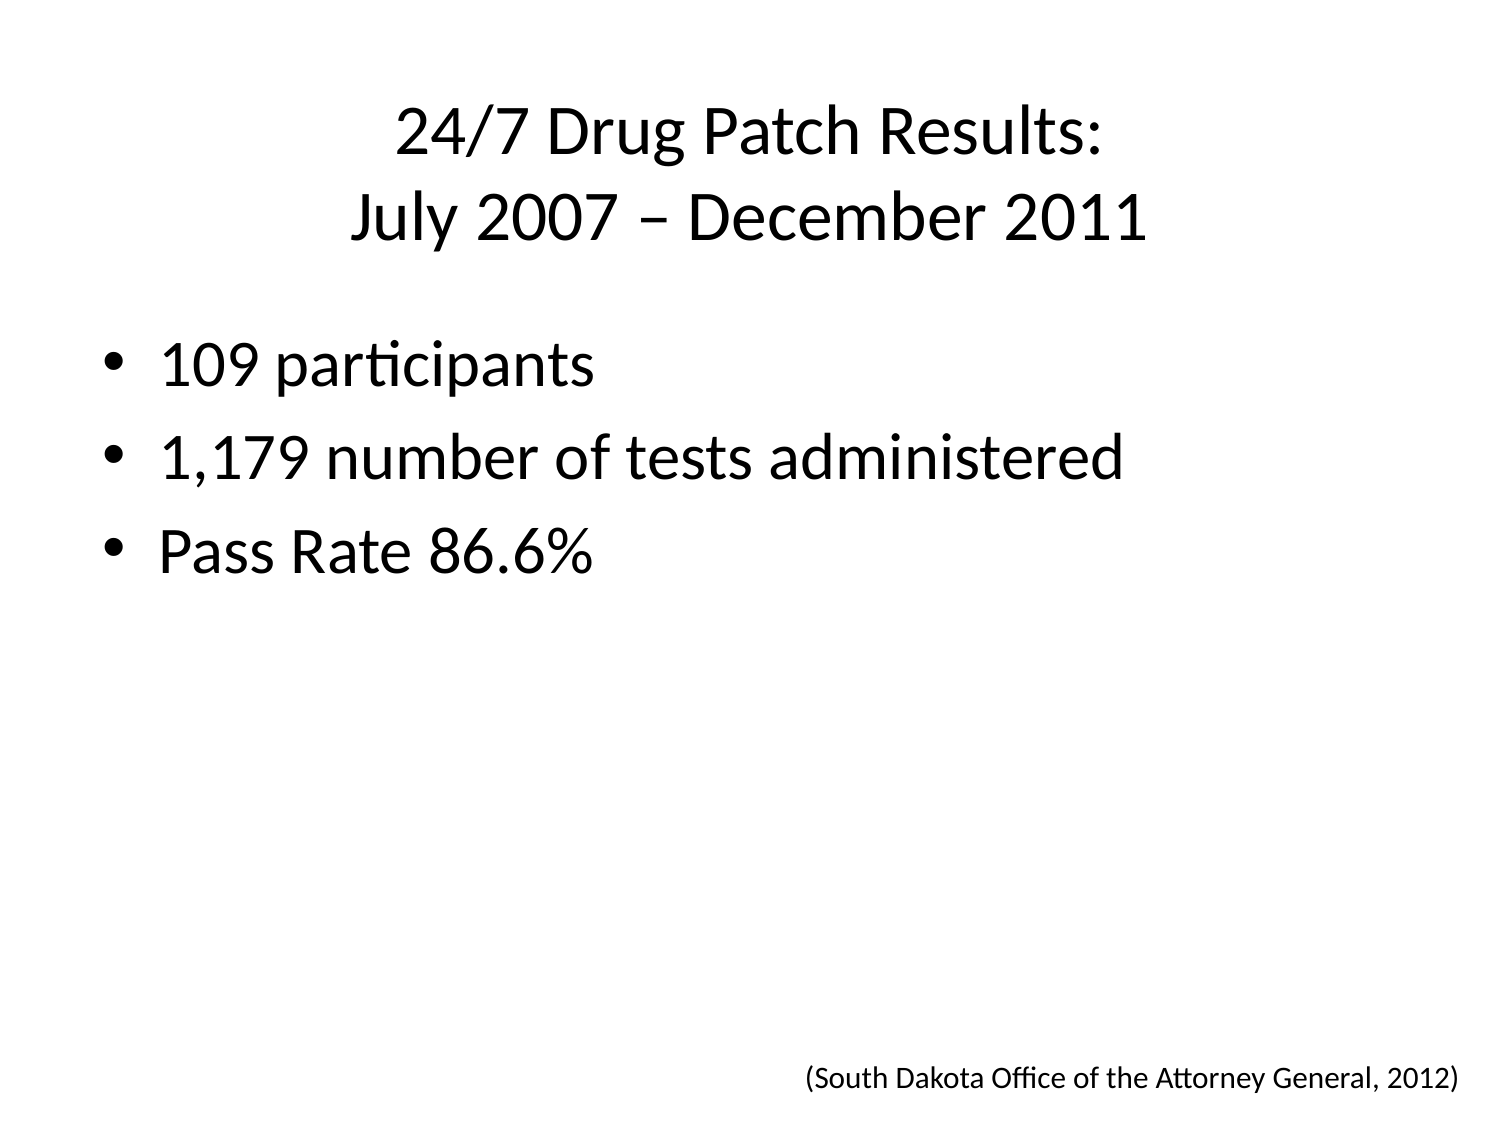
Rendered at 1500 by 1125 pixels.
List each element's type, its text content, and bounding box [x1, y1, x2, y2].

list 109 participants 1,179 number of tests administered Pass Rate 86.6% [87, 312, 1438, 1033]
text_box (South Dakota Office of the Attorney General, 2012) [450, 1049, 1475, 1103]
title 24/7 Drug Patch Results: July 2007 – December 2011 [75, 75, 1425, 263]
